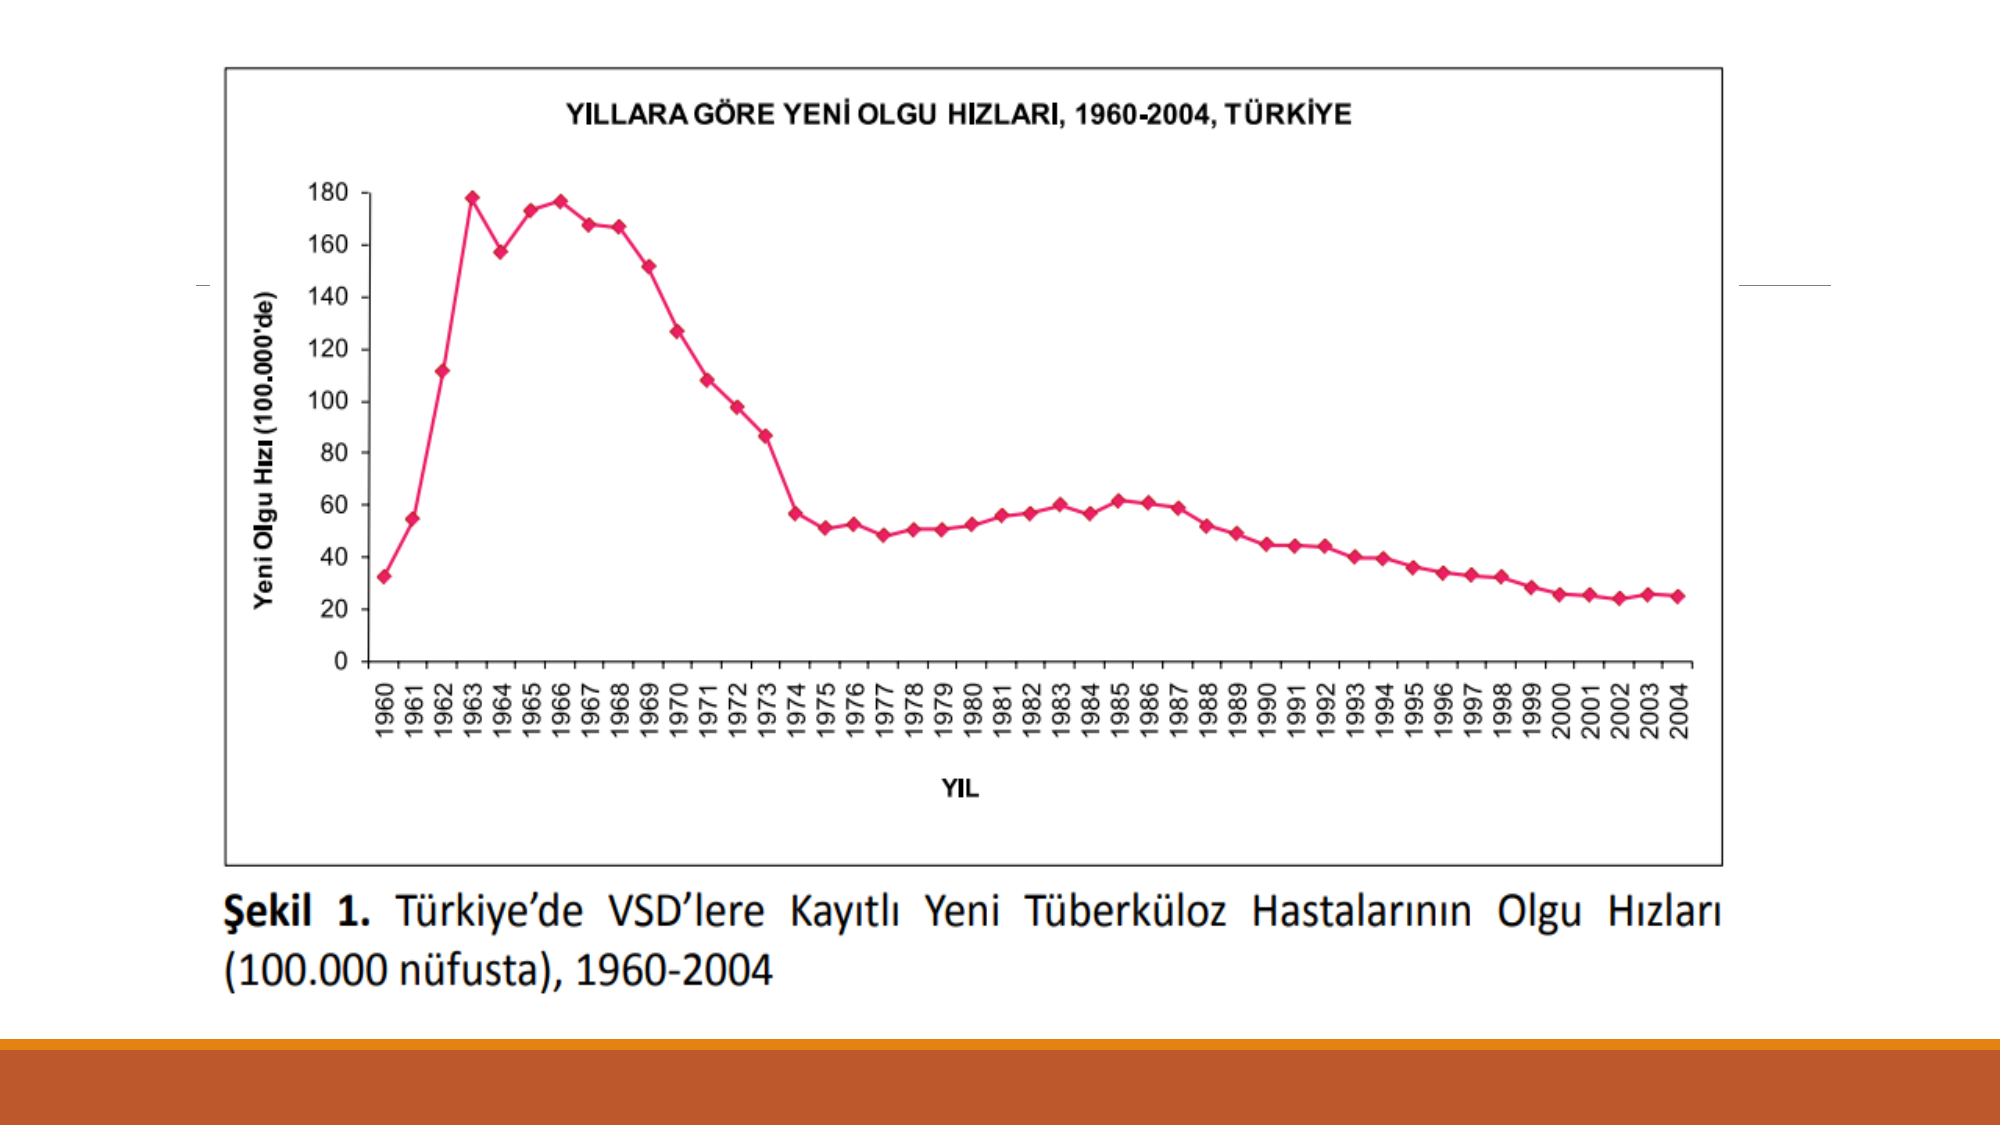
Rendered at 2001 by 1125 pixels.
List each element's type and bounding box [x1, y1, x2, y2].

picture [209, 59, 1740, 1014]
